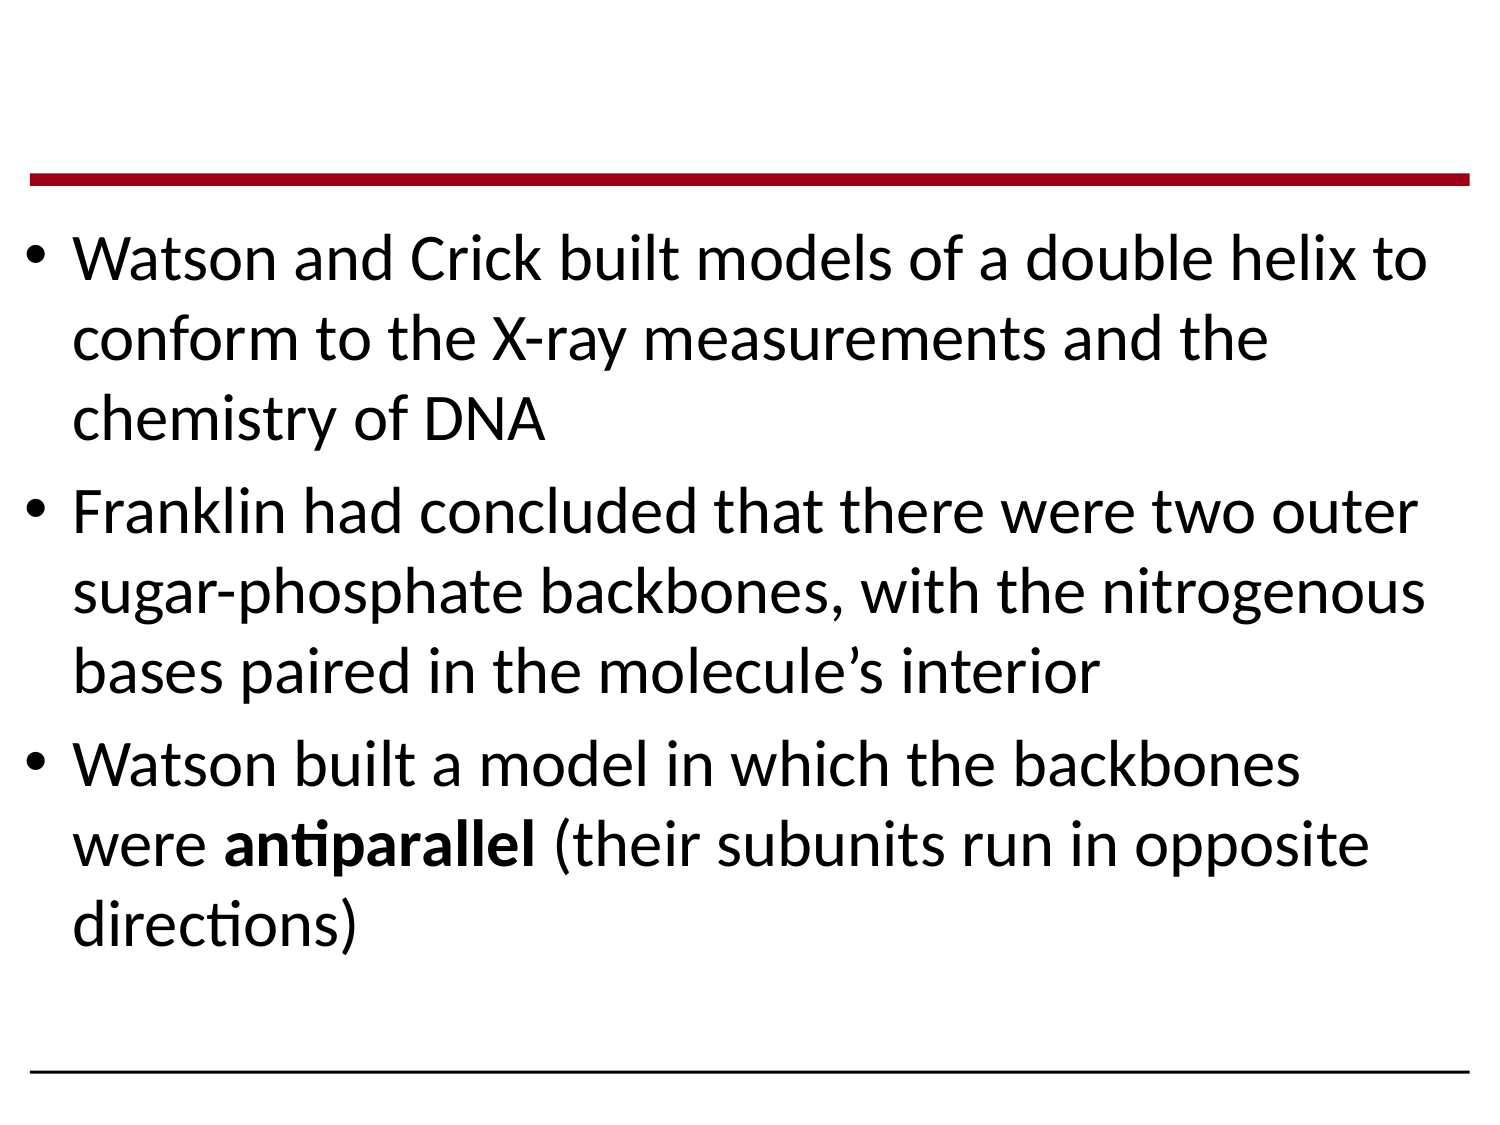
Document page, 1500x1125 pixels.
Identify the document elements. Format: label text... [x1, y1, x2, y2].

list Watson and Crick built models of a double helix to conform to the X-ray measurements and the chemistry of DNA Franklin had concluded that there were two outer sugar-phosphate backbones, with the nitrogenous bases paired in the molecule’s interior Watson built a model in which the backbones were antiparallel (their subunits run in opposite directions) [9, 206, 1451, 1053]
